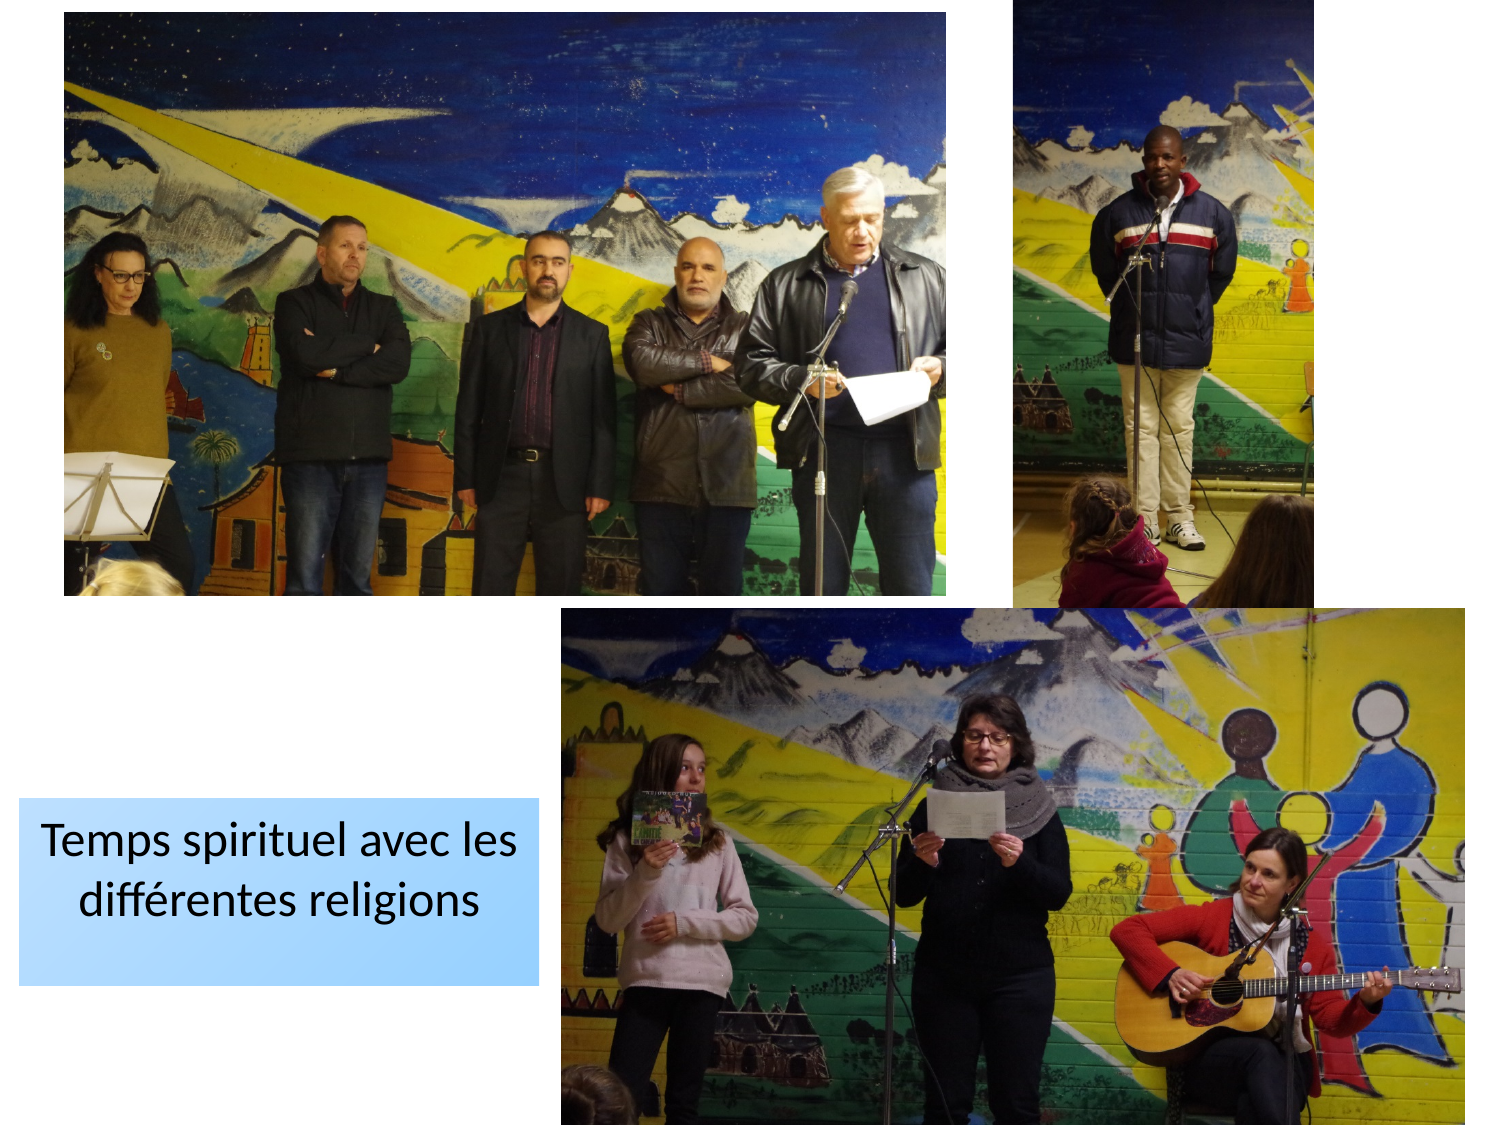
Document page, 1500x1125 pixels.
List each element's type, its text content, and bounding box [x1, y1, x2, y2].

picture [560, 0, 1466, 1125]
picture [64, 12, 946, 596]
text_box Temps spirituel avec les différentes religions [19, 798, 540, 986]
